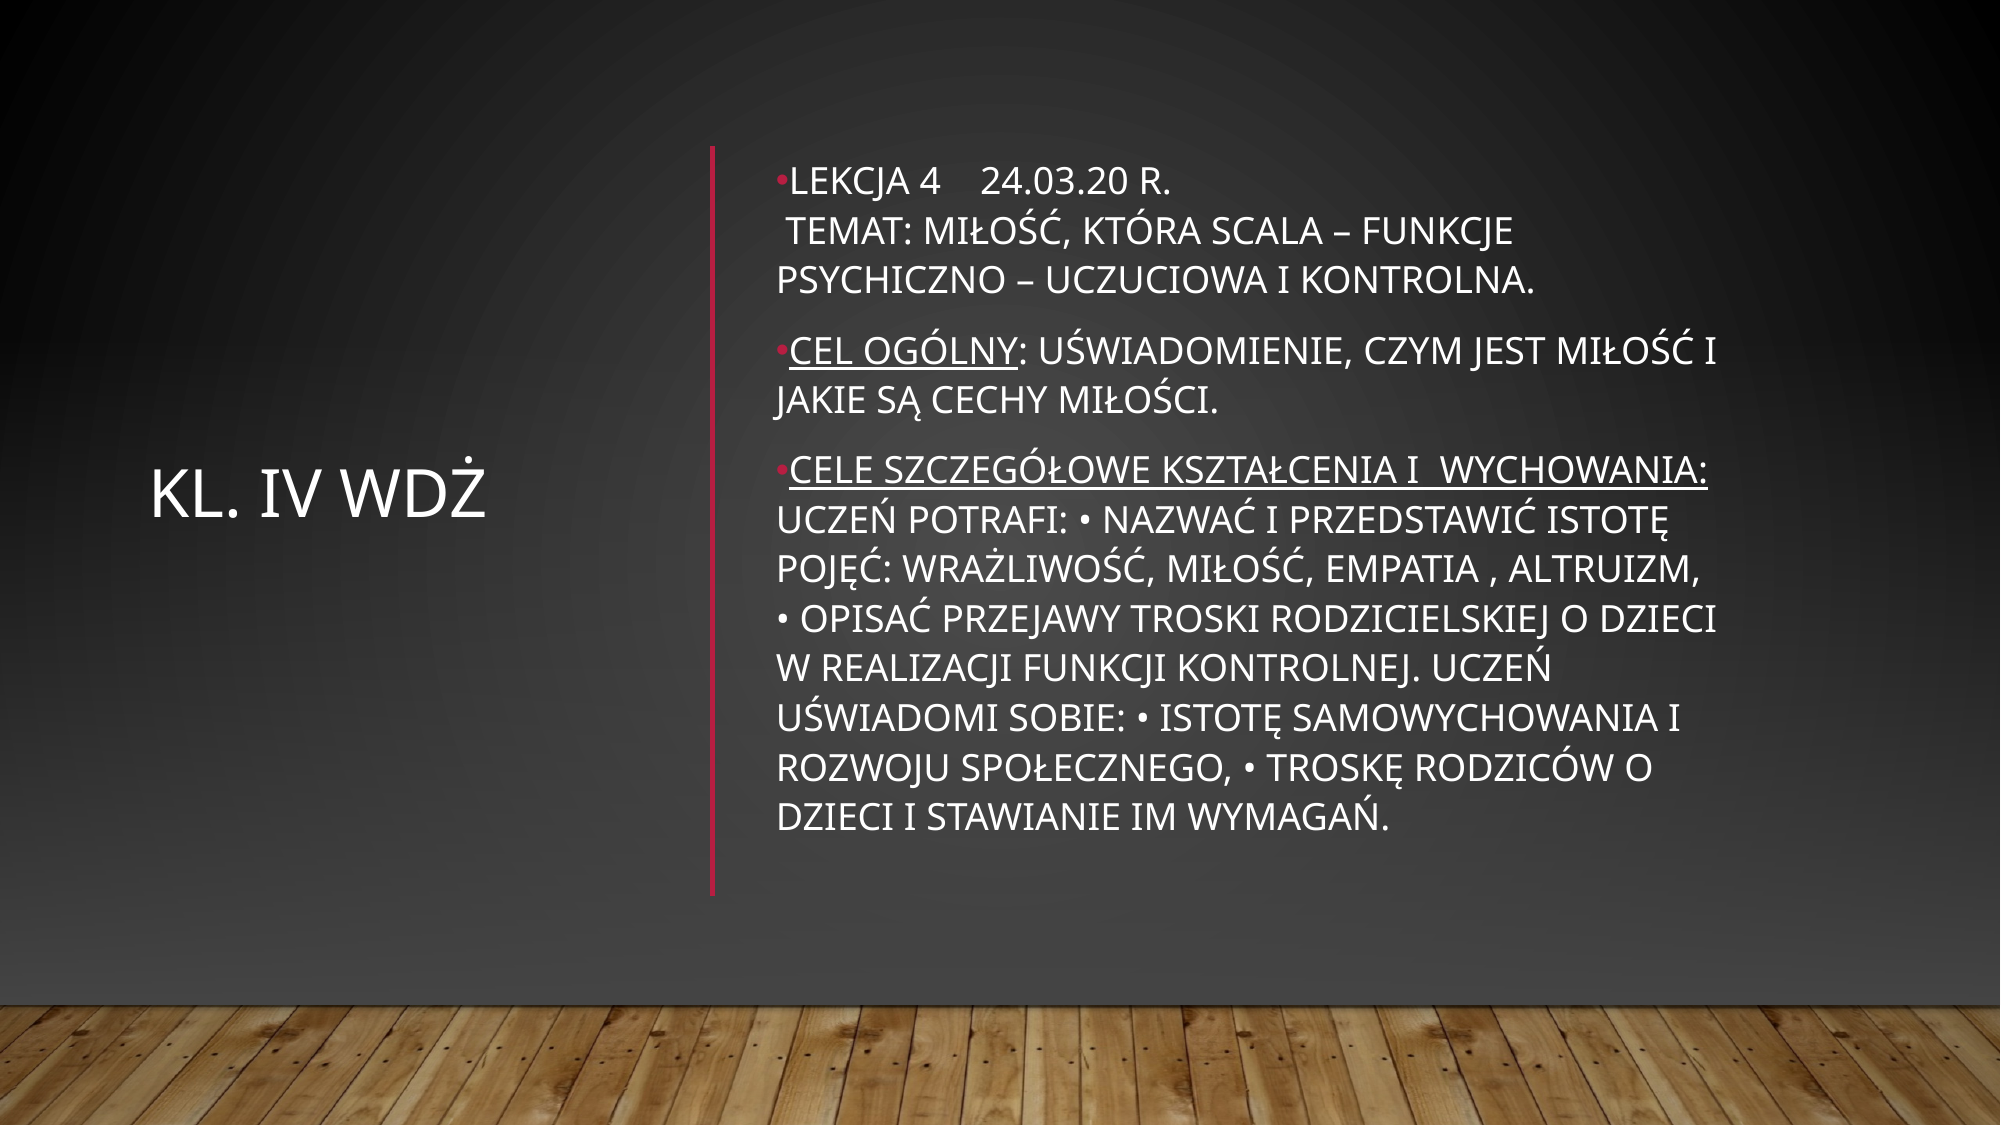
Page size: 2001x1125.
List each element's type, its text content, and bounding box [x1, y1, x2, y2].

text_box [0, 330, 2000, 1004]
subtitle Lekcja 4 24.03.20 r. Temat: Miłość, która scala – funkcje psychiczno – uczuciowa i kontrolna. Cel ogólny: uświadomienie, czym jest miłość i jakie są cechy miłości. Cele szczegółowe kształcenia i wychowania: Uczeń potrafi: • nazwać i przedstawić istotę pojęć: wrażliwość, miłość, empatia , altruizm, • opisać przejawy troski rodzicielskiej o dzieci w realizacji funkcji kontrolnej. Uczeń uświadomi sobie: • istotę samowychowania i rozwoju społecznego, • troskę rodziców o dzieci i stawianie im wymagań. [760, 131, 1762, 302]
title Kl. IV WDŻ [133, 131, 665, 859]
text_box [0, 0, 2000, 330]
picture [0, 1004, 2000, 1125]
subtitle Lekcja 4 24.03.20 r. Temat: Miłość, która scala – funkcje psychiczno – uczuciowa i kontrolna. Cel ogólny: uświadomienie, czym jest miłość i jakie są cechy miłości. Cele szczegółowe kształcenia i wychowania: Uczeń potrafi: • nazwać i przedstawić istotę pojęć: wrażliwość, miłość, empatia , altruizm, • opisać przejawy troski rodzicielskiej o dzieci w realizacji funkcji kontrolnej. Uczeń uświadomi sobie: • istotę samowychowania i rozwoju społecznego, • troskę rodziców o dzieci i stawianie im wymagań. [760, 304, 1762, 859]
